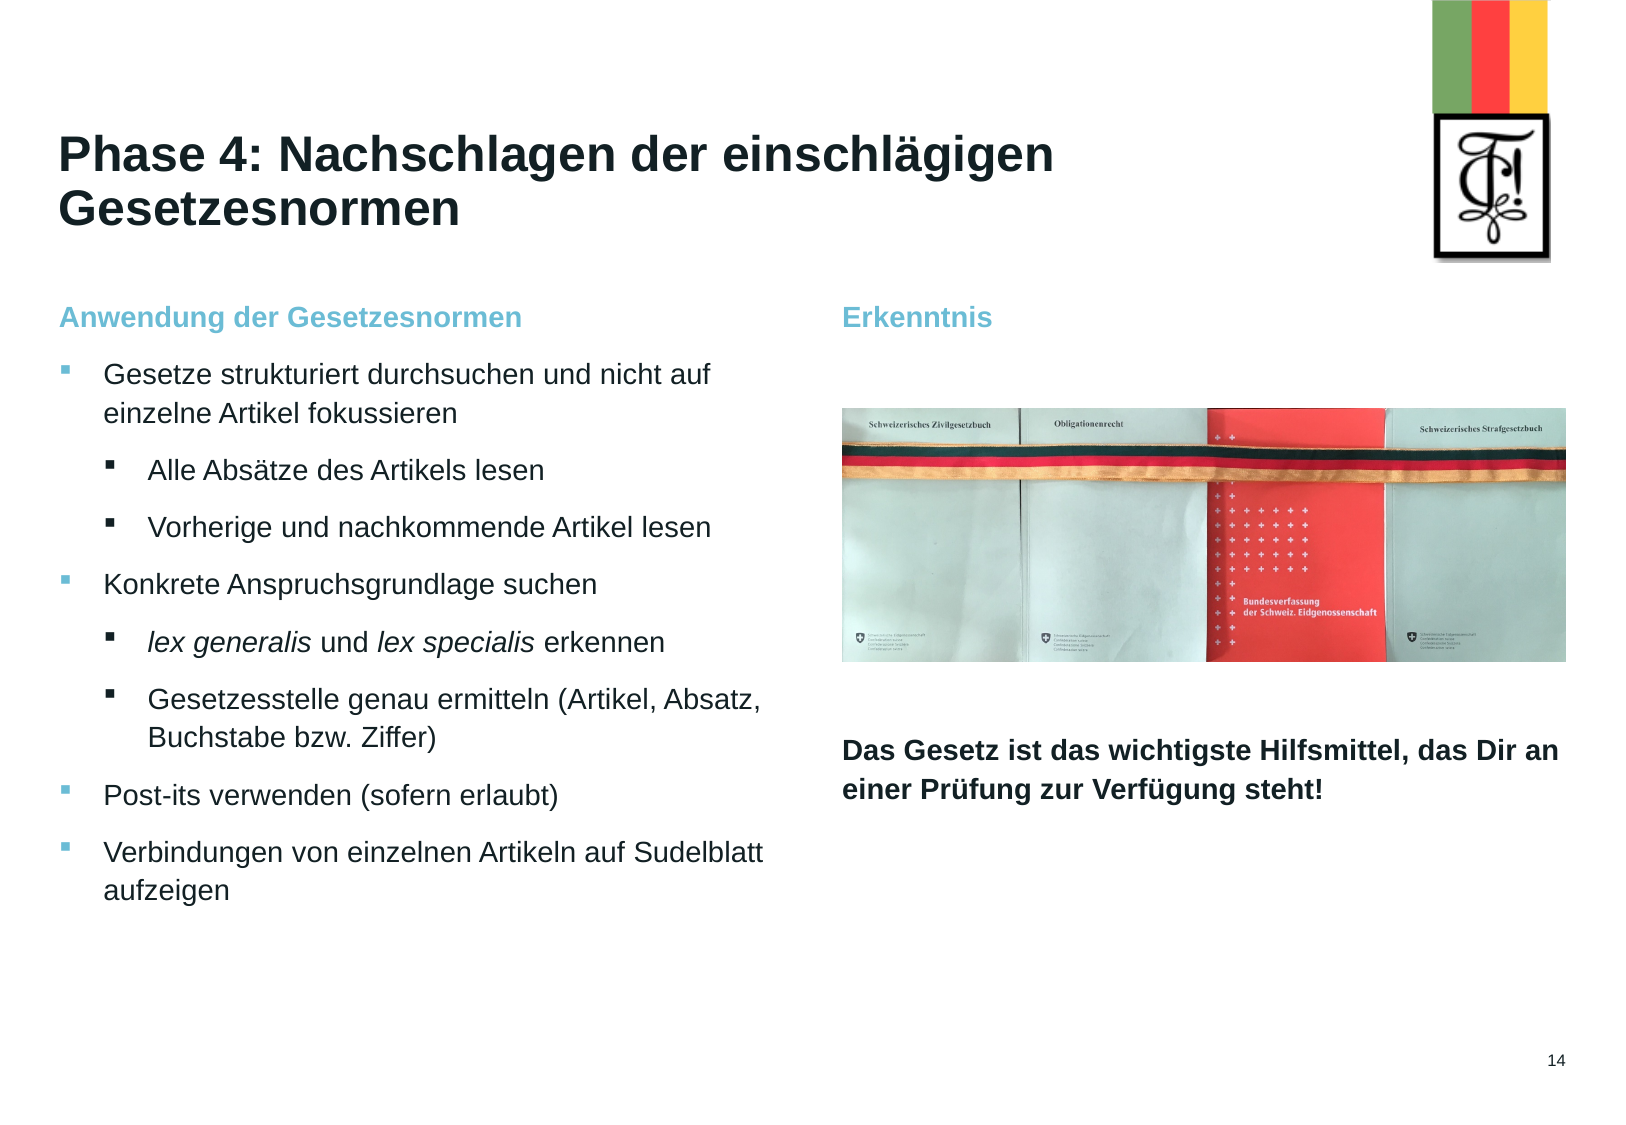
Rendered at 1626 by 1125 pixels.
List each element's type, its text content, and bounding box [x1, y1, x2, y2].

list Erkenntnis Das Gesetz ist das wichtigste Hilfsmittel, das Dir an einer Prüfung zur Verfügung steht! [842, 295, 1566, 408]
list Erkenntnis Das Gesetz ist das wichtigste Hilfsmittel, das Dir an einer Prüfung zur Verfügung steht! [842, 662, 1566, 1007]
picture [841, 408, 1566, 662]
picture [1431, 0, 1551, 263]
slide_number 14 [1491, 1045, 1566, 1074]
list Anwendung der Gesetzesnormen Gesetze strukturiert durchsuchen und nicht auf einzelne Artikel fokussieren Alle Absätze des Artikels lesen Vorherige und nachkommende Artikel lesen Konkrete Anspruchsgrundlage suchen lex generalis und lex specialis erkennen Gesetzesstelle genau ermitteln (Artikel, Absatz, Buchstabe bzw. Ziffer) Post-its verwenden (sofern erlaubt) Verbindungen von einzelnen Artikeln auf Sudelblatt aufzeigen [59, 295, 783, 1007]
title Phase 4: Nachschlagen der einschlägigen Gesetzesnormen [59, 177, 1169, 236]
